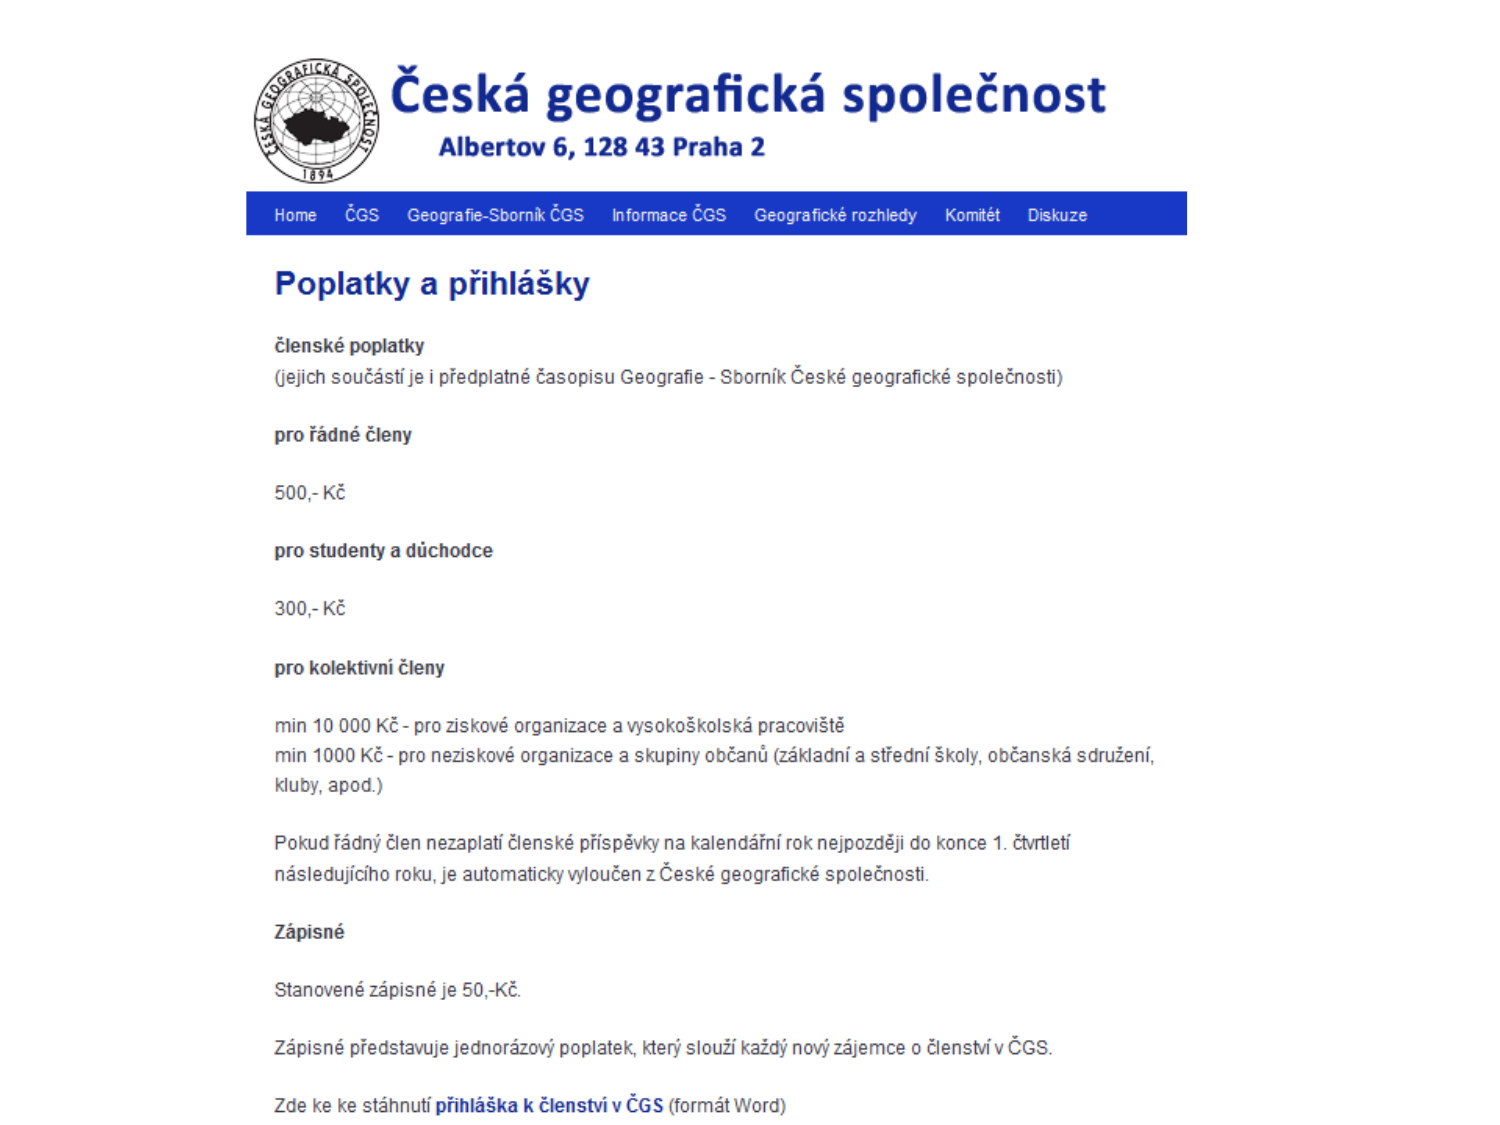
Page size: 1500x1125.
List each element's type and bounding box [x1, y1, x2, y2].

picture [241, 26, 1188, 1125]
